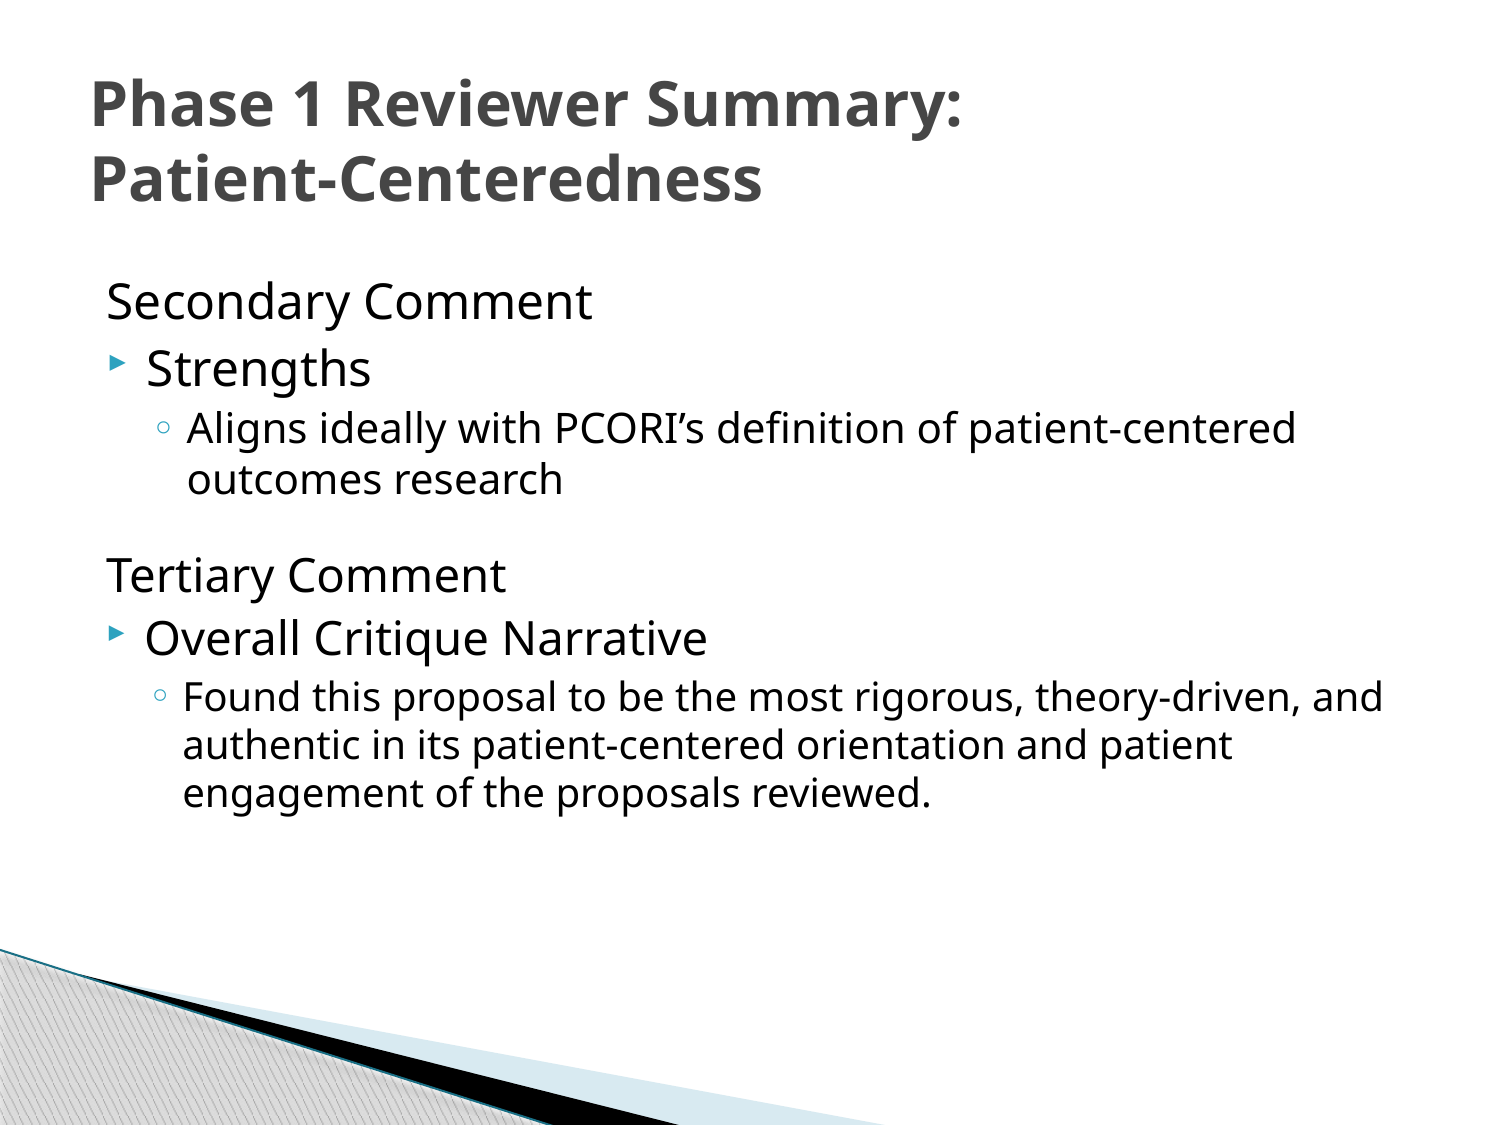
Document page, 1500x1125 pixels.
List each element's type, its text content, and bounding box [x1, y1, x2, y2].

title Phase 1 Reviewer Summary: Patient-Centeredness [75, 45, 1425, 233]
text_box Tertiary Comment Overall Critique Narrative Found this proposal to be the most rigorous, theory-driven, and authentic in its patient-centered orientation and patient engagement of the proposals reviewed. [74, 537, 1500, 825]
list Secondary Comment Strengths Aligns ideally with PCORI’s definition of patient-centered outcomes research [75, 262, 1475, 513]
